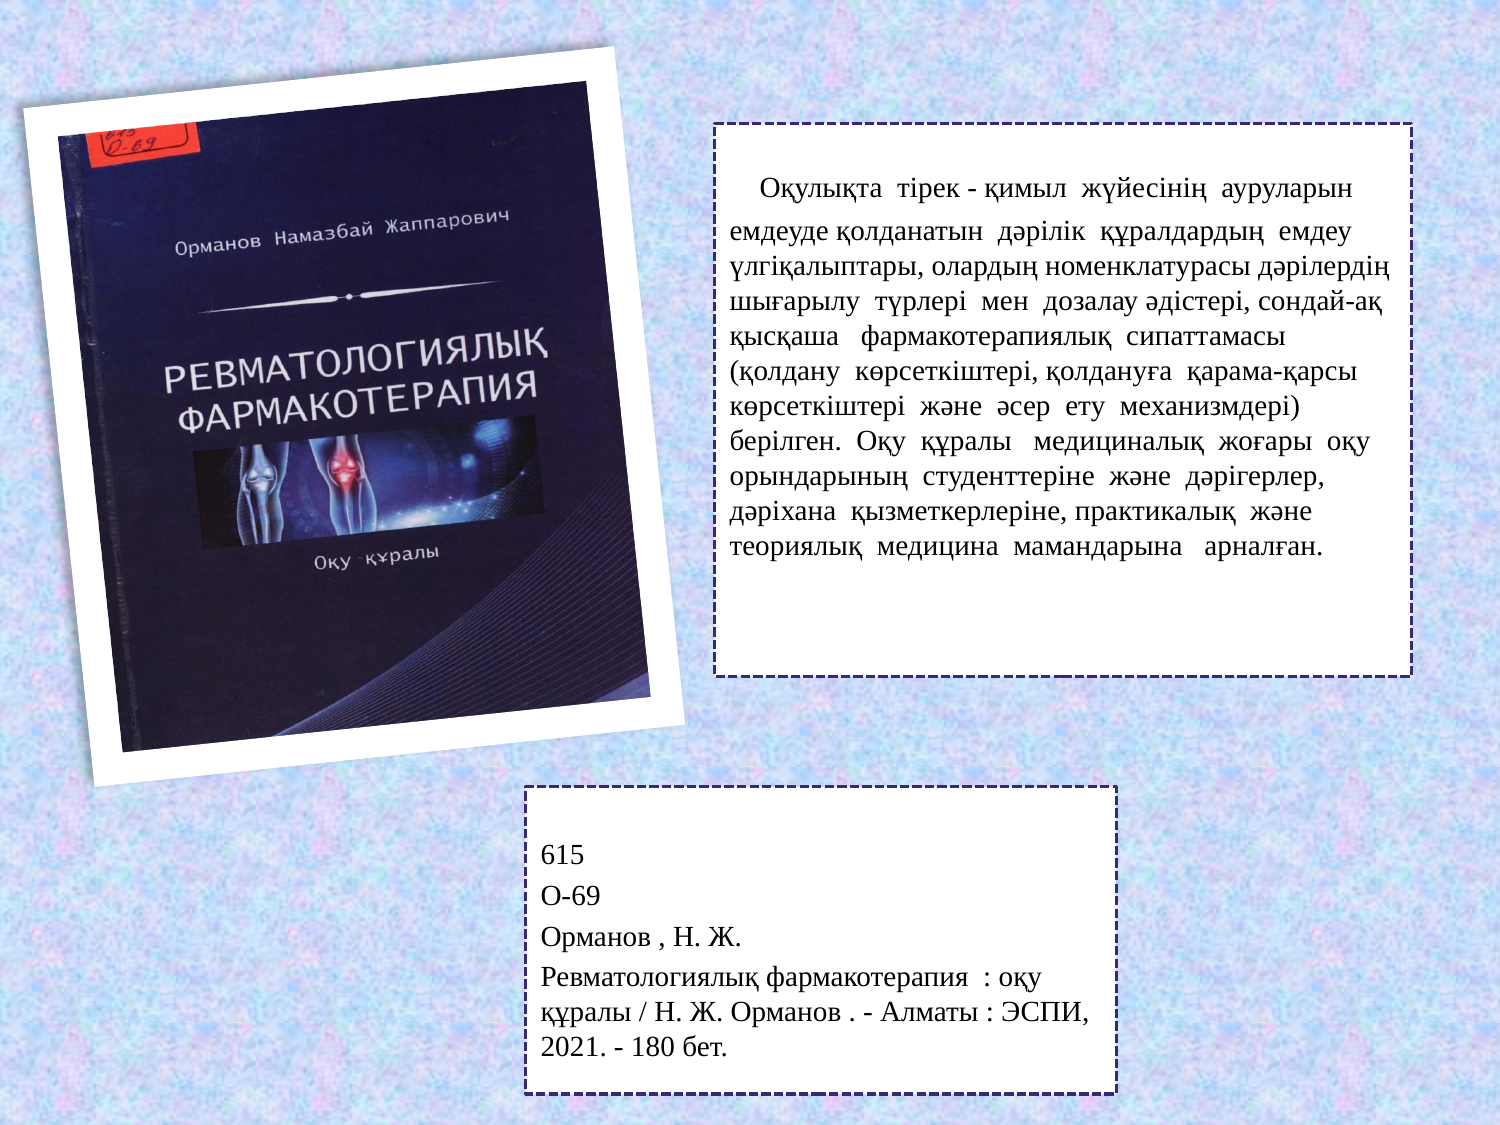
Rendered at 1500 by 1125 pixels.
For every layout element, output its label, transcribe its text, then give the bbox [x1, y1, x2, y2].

picture [0, 0, 1500, 1125]
list 615 О-69 Орманов , Н. Ж. Ревматологиялық фармакотерапия : оқу құралы / Н. Ж. Орманов . - Алматы : ЭСПИ, 2021. - 180 бет. [525, 786, 1117, 1094]
list Оқулықта тірек - қимыл жүйесінің ауруларын емдеуде қолданатын дәрілік құралдардың емдеу үлгіқалыптары, олардың номенклатурасы дәрілердің шығарылу түрлері мен дозалау әдістері, сондай-ақ қысқаша фармакотерапиялық сипаттамасы (қолдану көрсеткіштері, қолдануға қарама-қарсы көрсеткіштері және әсер ету механизмдері) берілген. Оқу құралы медициналық жоғары оқу орындарының студенттеріне және дәрігерлер, дәріхана қызметкерлеріне, практикалық және теориялық медицина мамандарына арналған. [714, 123, 1412, 677]
